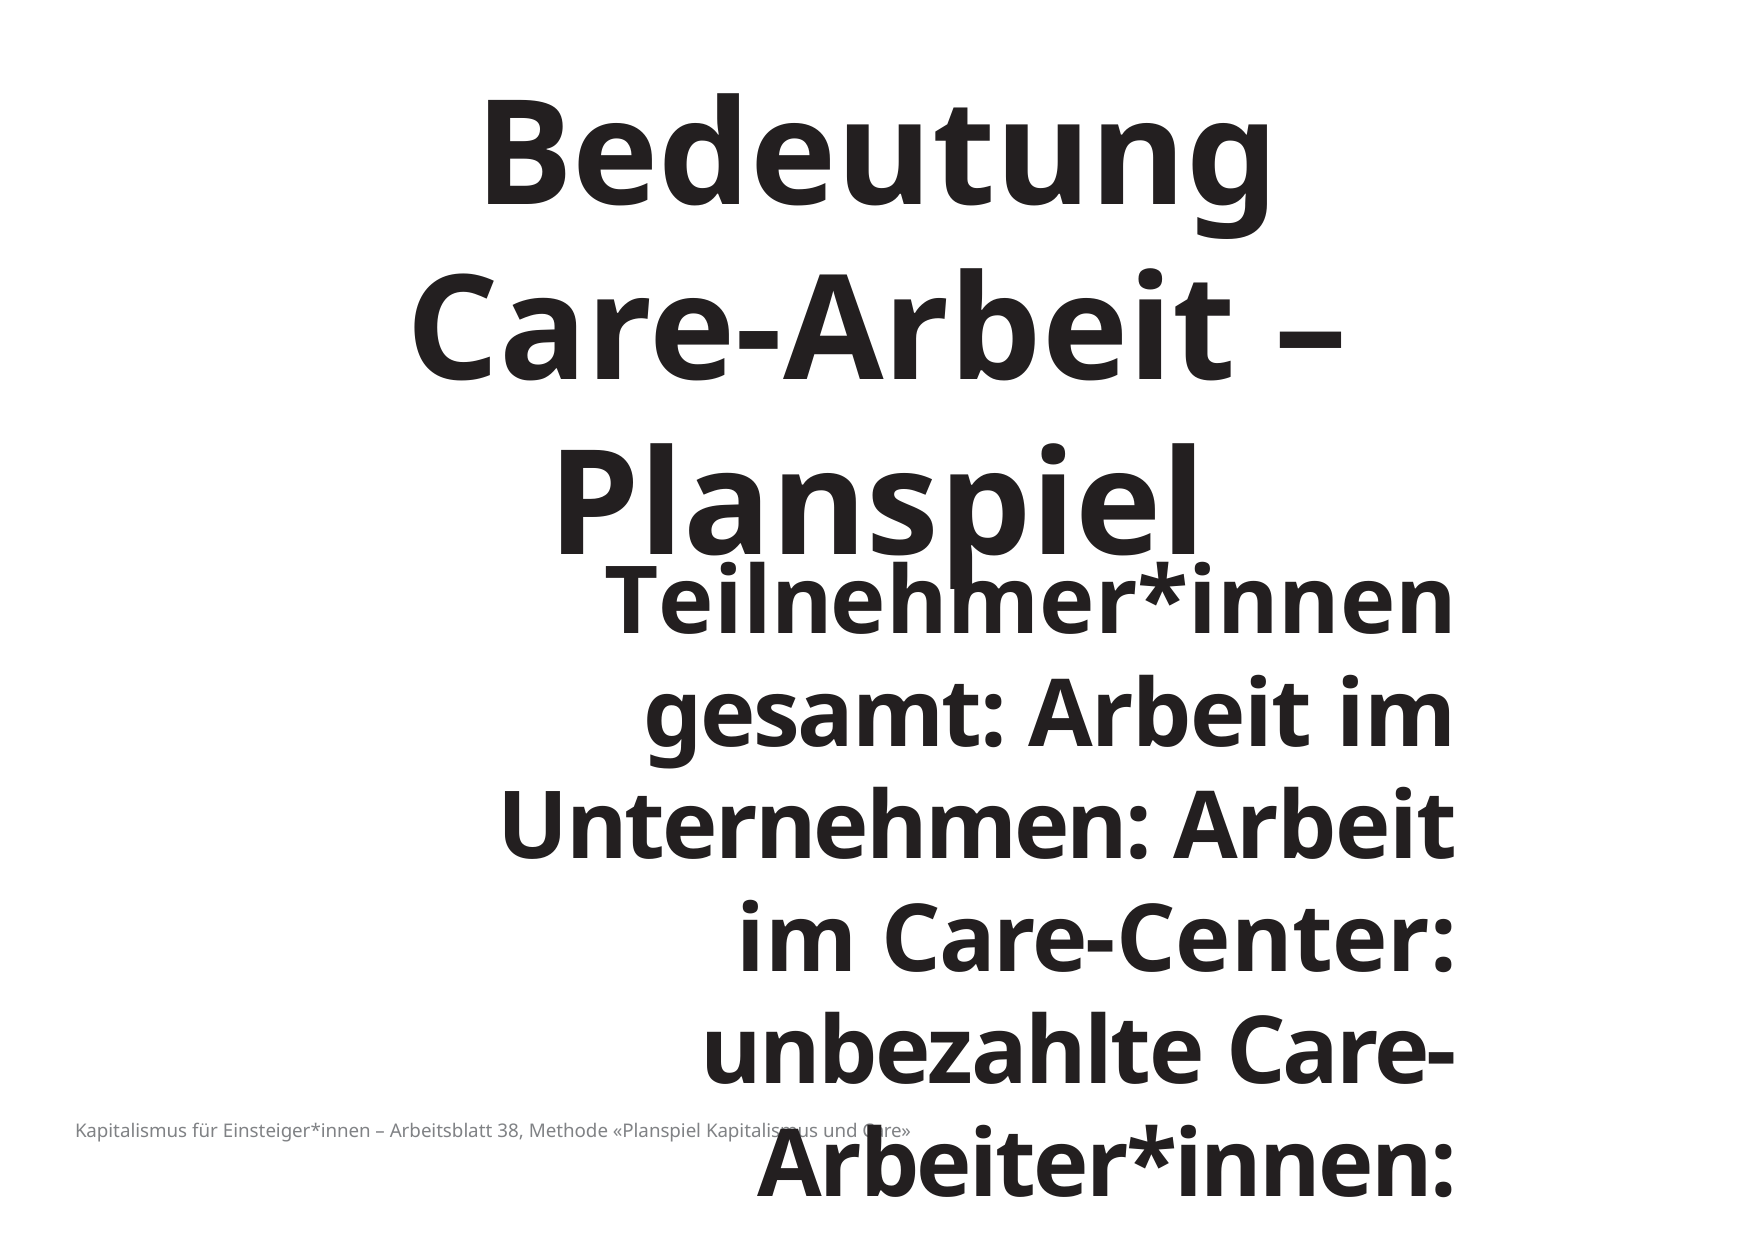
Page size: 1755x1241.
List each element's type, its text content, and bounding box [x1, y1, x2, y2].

slide_number Kapitalismus für Einsteiger*innen – Arbeitsblatt 38, Methode «Planspiel Kapitalismus und Care» [72, 1118, 1490, 1241]
text_box Teilnehmer*innen gesamt: Arbeit im Unternehmen: Arbeit im Care-Center: unbezahlte Care-Arbeiter*innen: [87, 537, 1458, 1215]
title Bedeutung Care-Arbeit – Planspiel [103, 56, 1651, 584]
